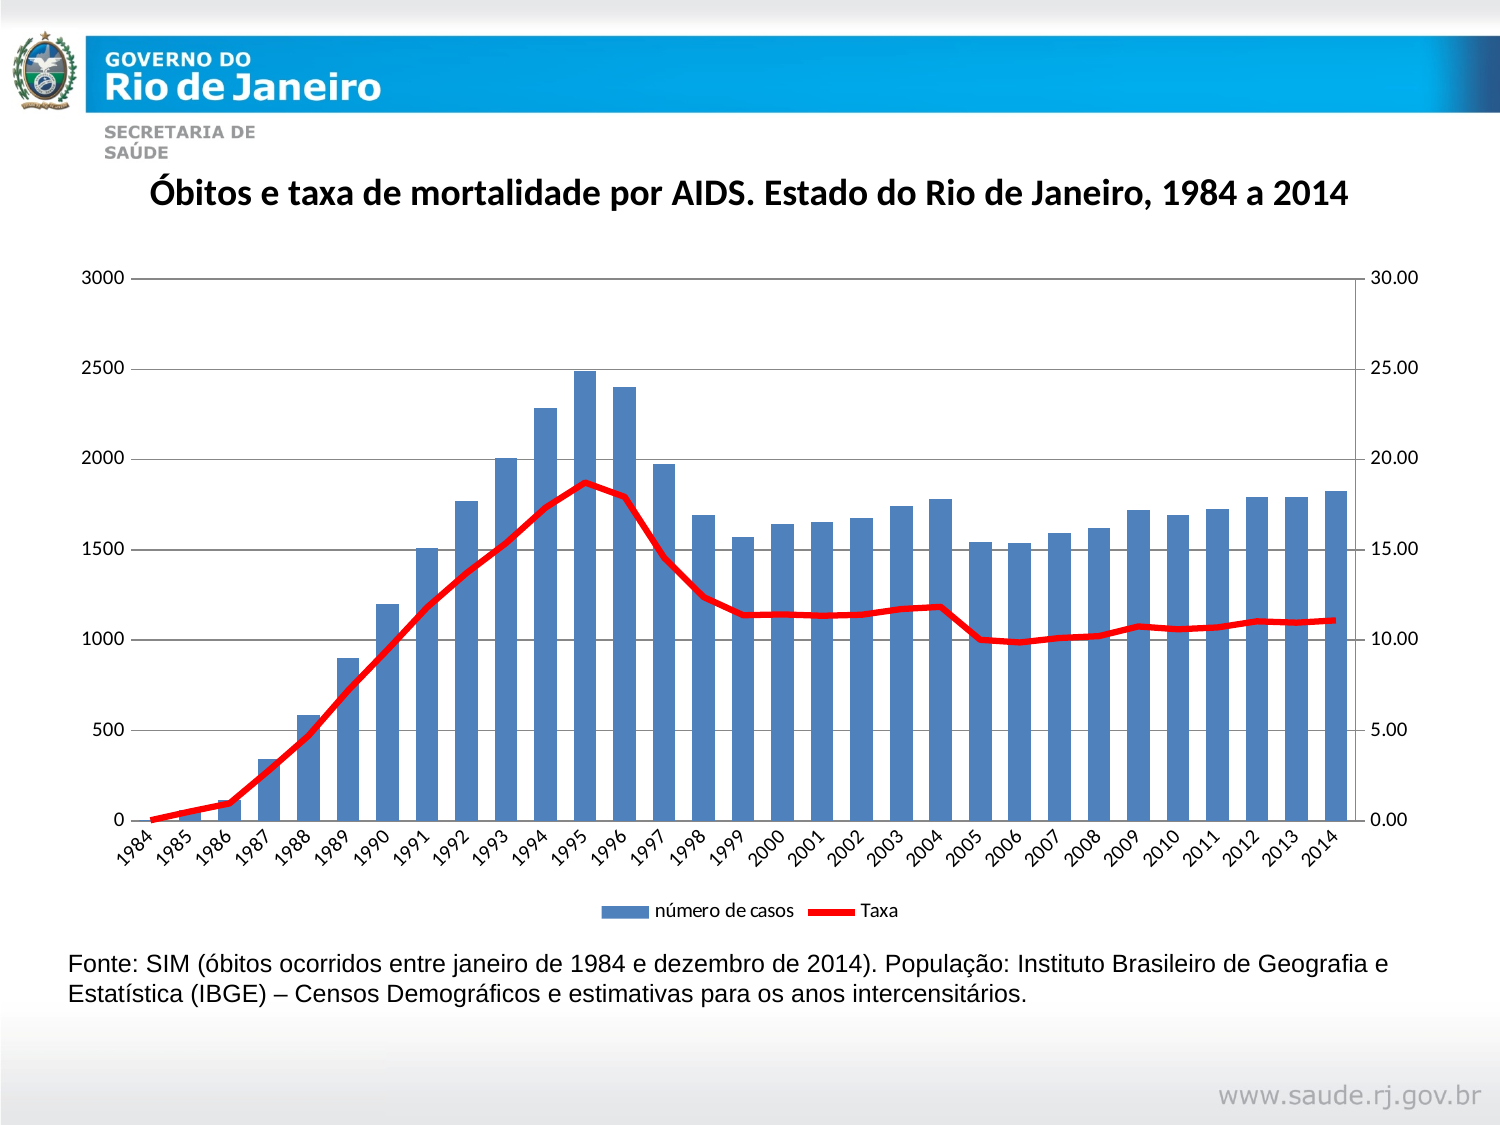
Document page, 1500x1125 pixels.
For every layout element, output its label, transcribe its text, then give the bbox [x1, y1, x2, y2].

picture [0, 0, 1500, 1125]
chart [52, 255, 1448, 929]
text_box Fonte: SIM (óbitos ocorridos entre janeiro de 1984 e dezembro de 2014). População: Instituto Brasileiro de Geografia e Estatística (IBGE) – Censos Demográficos e estimativas para os anos intercensitários. [53, 940, 1447, 1016]
text_box Óbitos e taxa de mortalidade por AIDS. Estado do Rio de Janeiro, 1984 a 2014 [88, 160, 1412, 221]
